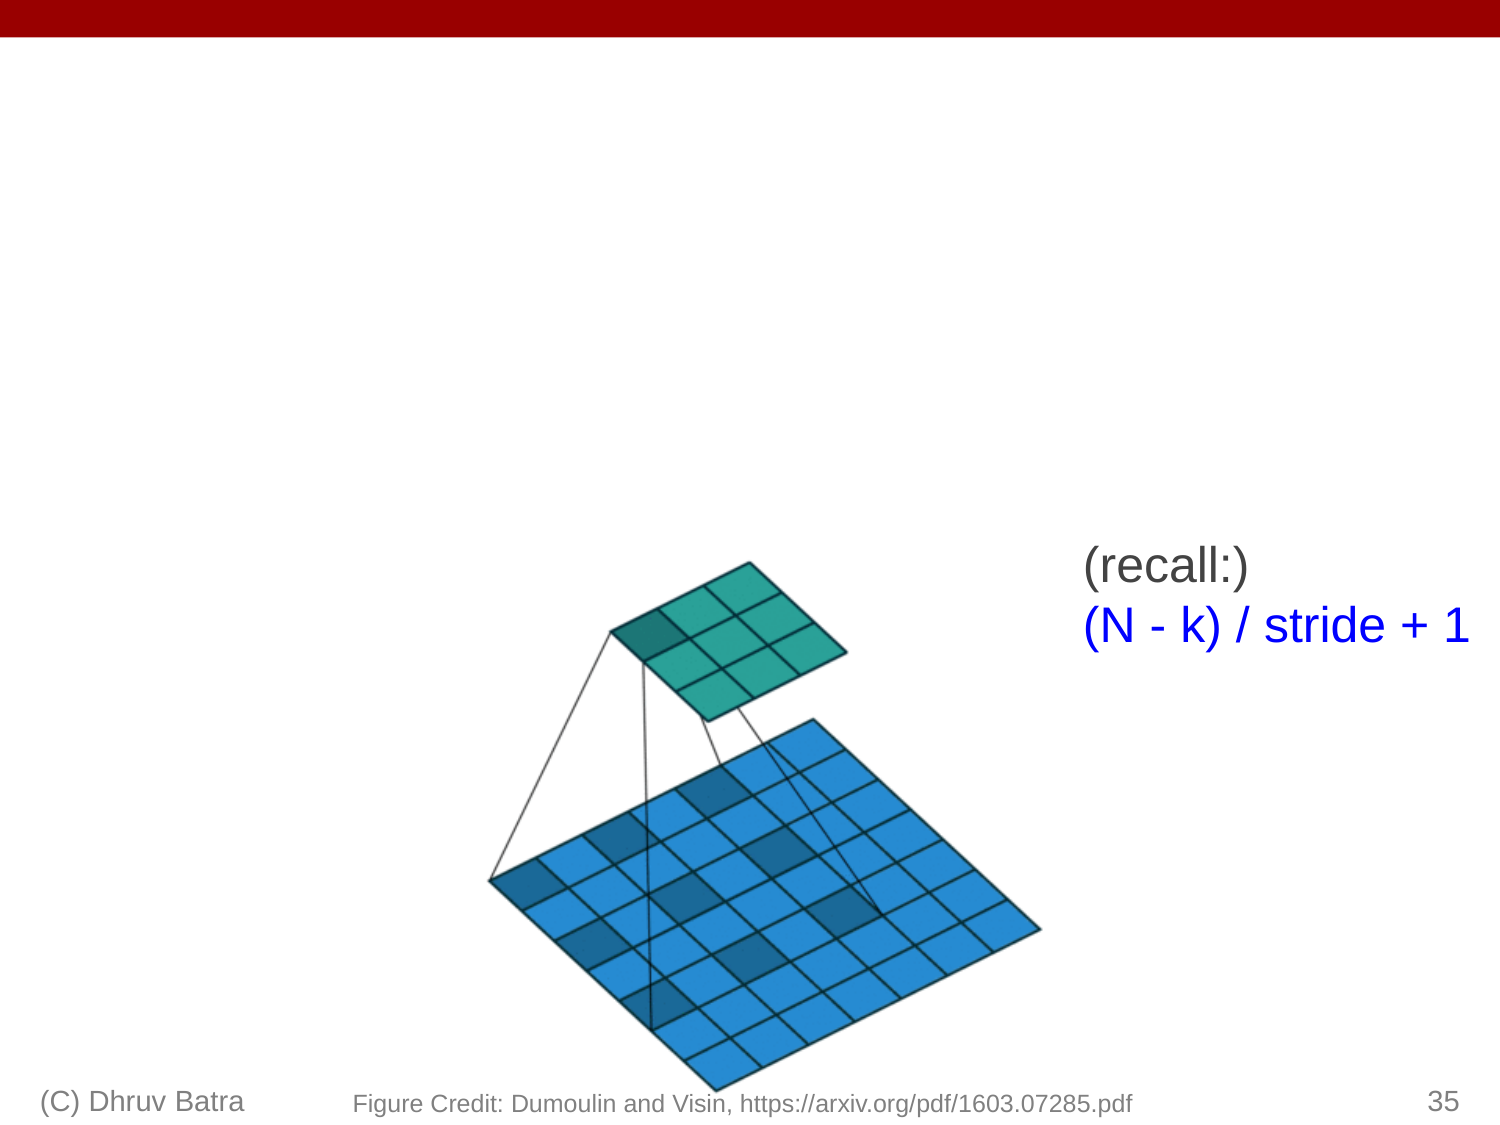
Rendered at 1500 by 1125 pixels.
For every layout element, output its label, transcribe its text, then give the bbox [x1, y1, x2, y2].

footer (C) Dhruv Batra [24, 1049, 299, 1125]
text_box Figure Credit: Dumoulin and Visin, https://arxiv.org/pdf/1603.07285.pdf [1077, 1049, 1188, 1125]
text_box Figure Credit: Dumoulin and Visin, https://arxiv.org/pdf/1603.07285.pdf [299, 1049, 450, 1125]
text_box (recall:) (N - k) / stride + 1 [1067, 492, 1500, 694]
picture [455, 529, 1074, 1125]
slide_number 35 [1188, 1049, 1476, 1125]
